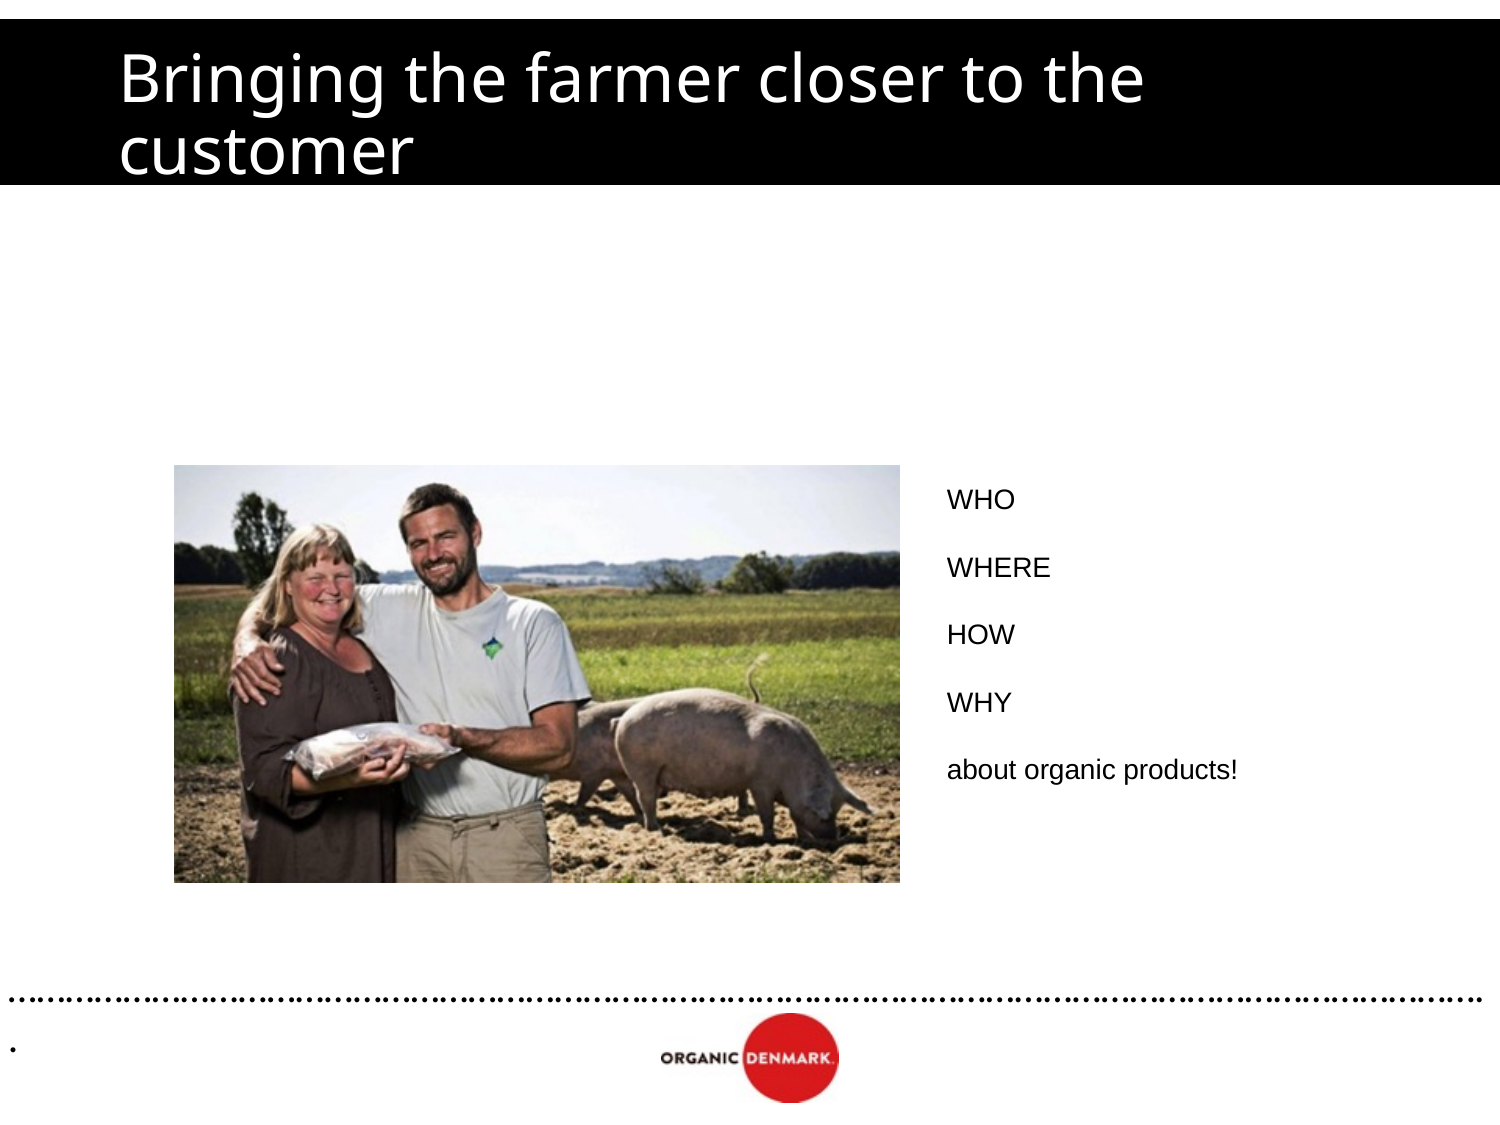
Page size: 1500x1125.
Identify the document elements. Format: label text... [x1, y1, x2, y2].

text_box WHO WHERE HOW WHY about organic products! [932, 440, 1312, 793]
picture [661, 1013, 839, 1103]
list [174, 465, 900, 883]
title Bringing the farmer closer to the customer [103, 0, 1397, 278]
